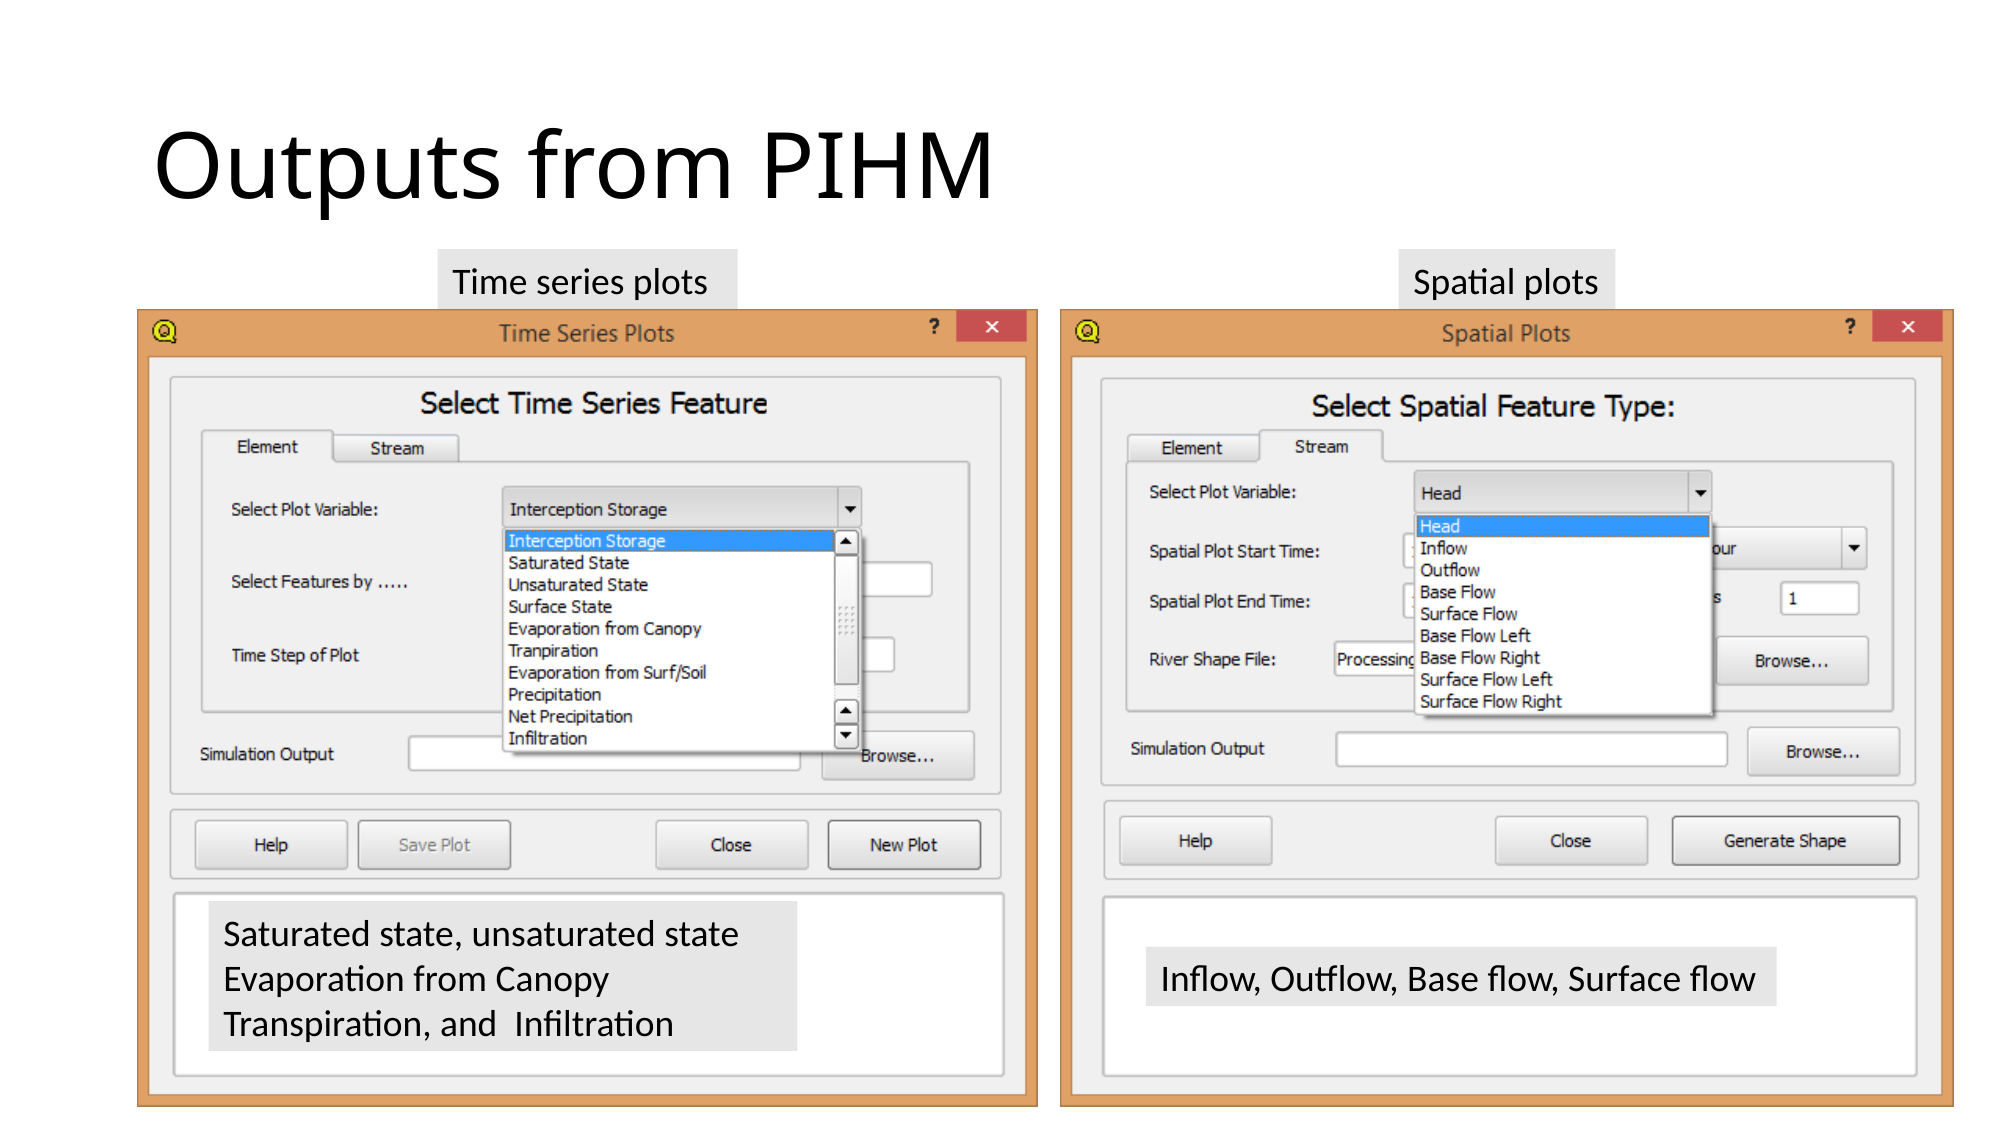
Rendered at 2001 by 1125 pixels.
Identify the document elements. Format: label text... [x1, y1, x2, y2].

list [137, 309, 1038, 1107]
text_box Time series plots [437, 249, 738, 309]
title Outputs from PIHM [137, 59, 1863, 278]
picture [1060, 309, 1954, 1107]
text_box Spatial plots [1398, 249, 1616, 309]
